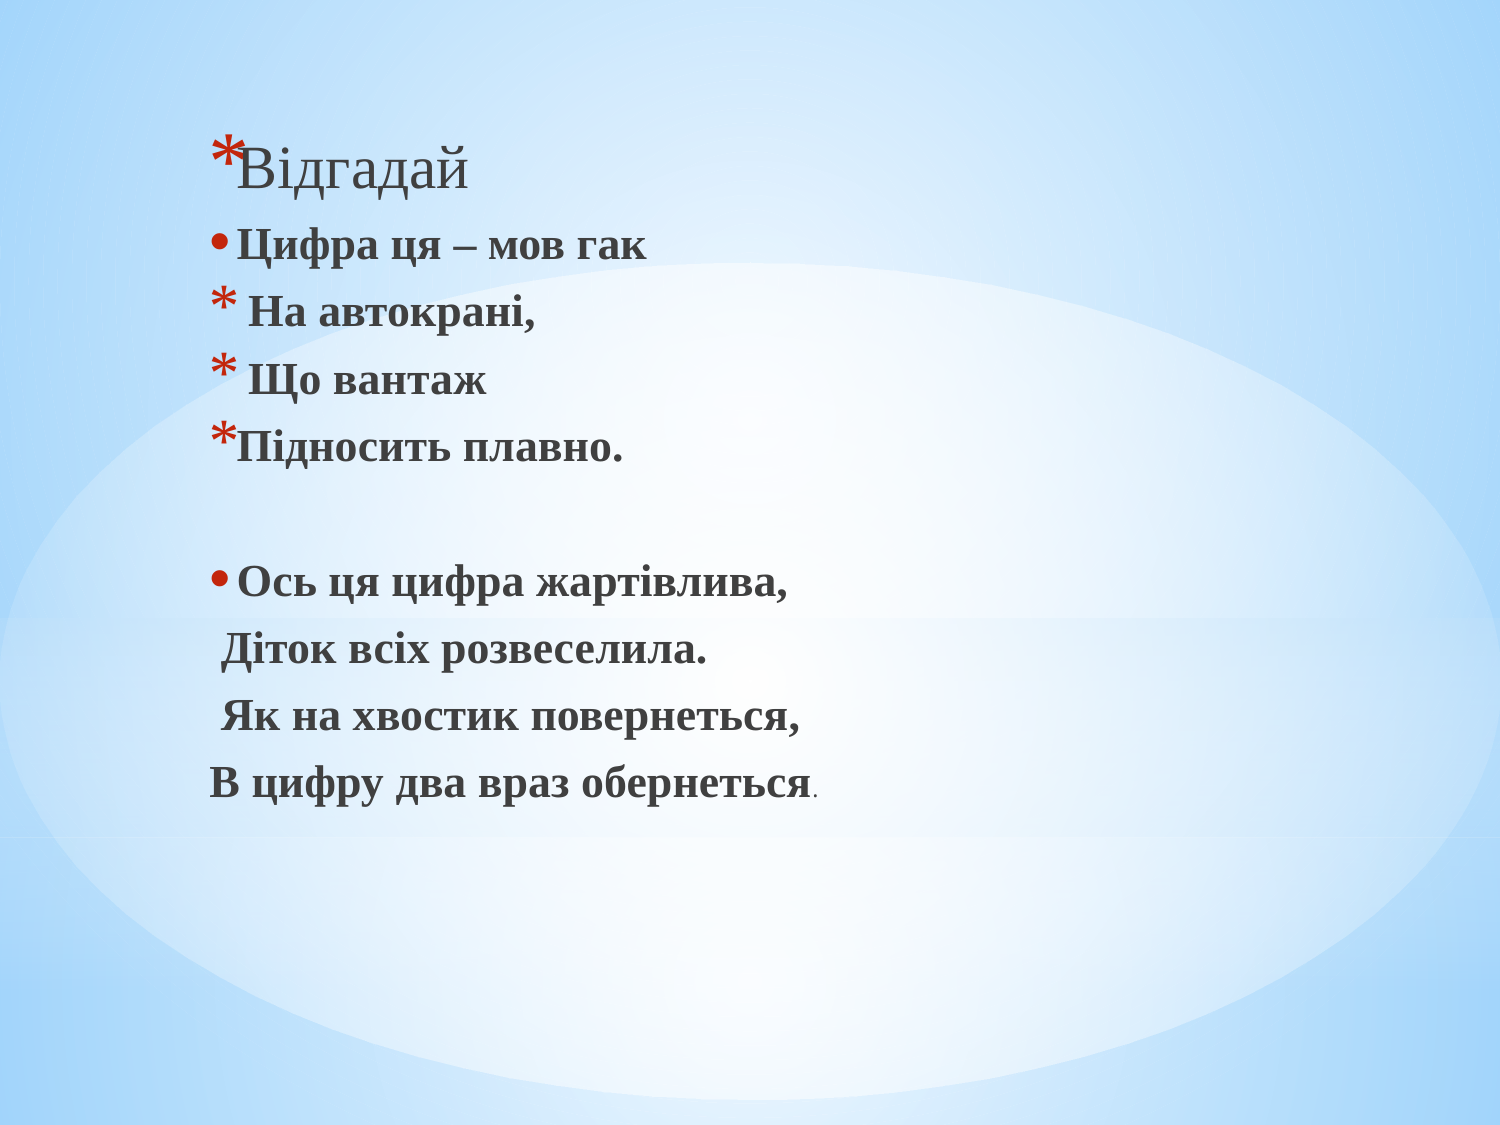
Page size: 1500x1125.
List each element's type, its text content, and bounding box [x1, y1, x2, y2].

list Відгадай Цифра ця – мов гак На автокрані, Що вантаж Підносить плавно. Ось ця цифра жартівлива, Діток всіх розвеселила. Як на хвостик повернеться, В цифру два враз обернеться. [187, 120, 1238, 823]
